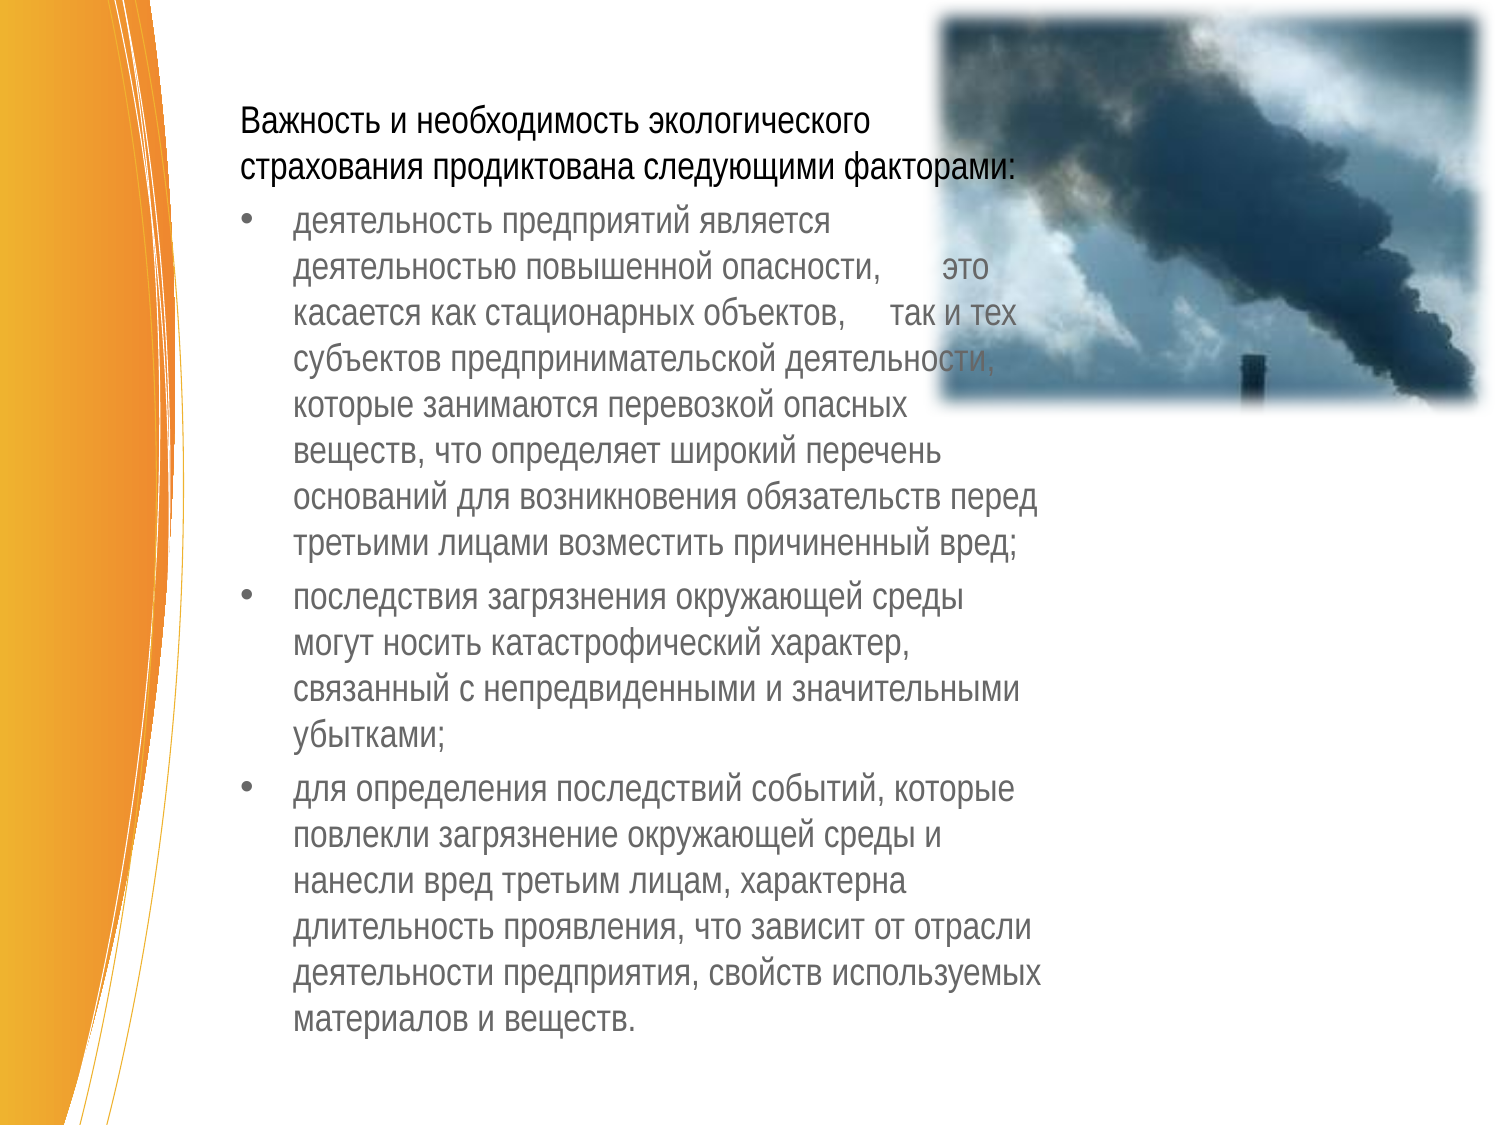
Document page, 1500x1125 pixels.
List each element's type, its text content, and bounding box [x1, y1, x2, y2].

picture [922, 0, 1495, 418]
list Важность и необходимость экологического страхования продиктована следующими факторами: деятельность предприятий является деятельностью повышенной опасности, это касается как стационарных объектов, так и тех субъектов предпринимательской деятельности, которые занимаются перевозкой опасных веществ, что определяет широкий перечень оснований для возникновения обязательств перед третьими лицами возместить причиненный вред; последствия загрязнения окружающей среды могут носить катастрофический характер, связанный с непредвиденными и значительными убытками; для определения последствий событий, которые повлекли загрязнение окружающей среды и нанесли вред третьим лицам, характерна длительность проявления, что зависит от отрасли деятельности предприятия, свойств используемых материалов и веществ. [225, 87, 1063, 1075]
